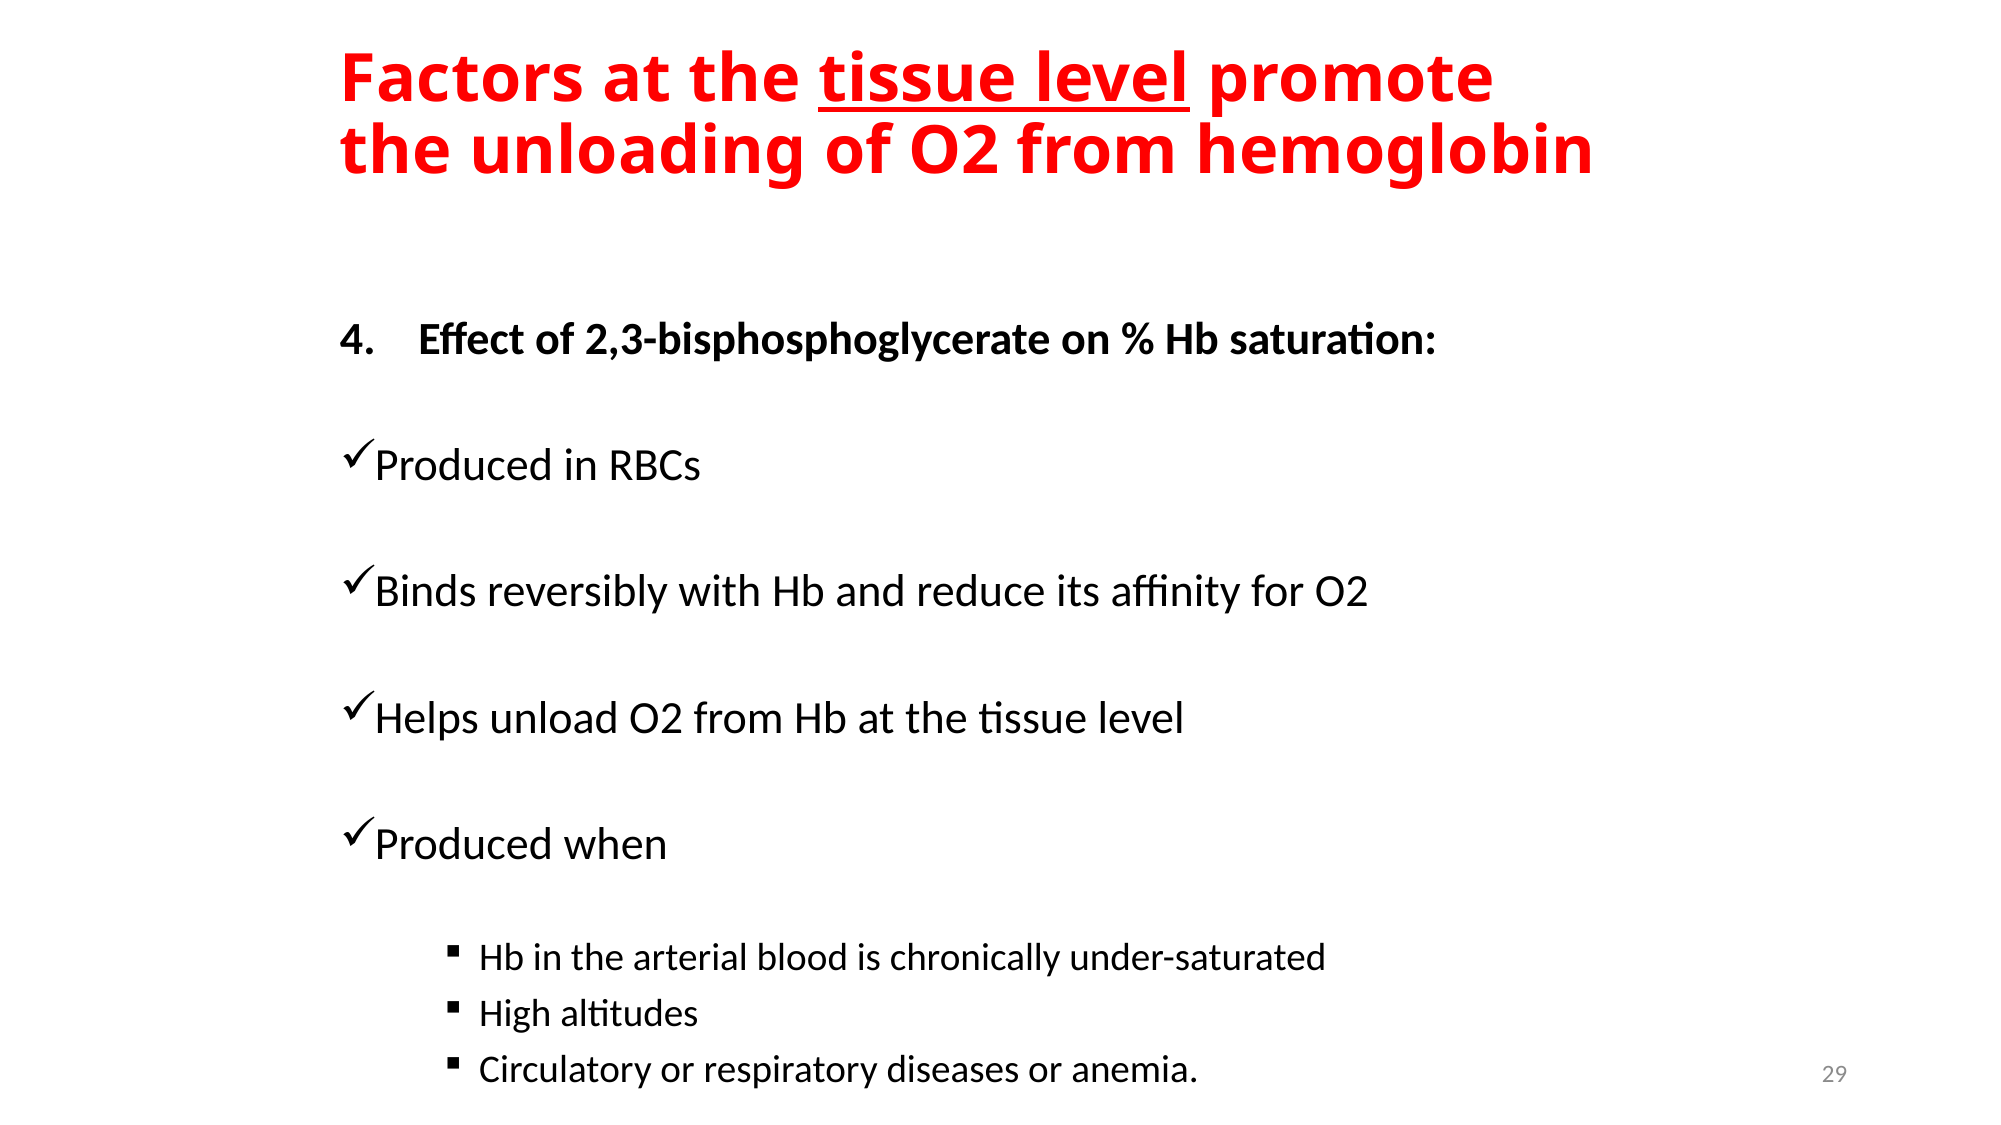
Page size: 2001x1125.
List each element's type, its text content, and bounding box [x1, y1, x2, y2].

slide_number 29 [1412, 1042, 1863, 1103]
title Factors at the tissue level promote the unloading of O2 from hemoglobin [324, 45, 1675, 188]
list Effect of 2,3-bisphosphoglycerate on % Hb saturation: Produced in RBCs Binds reversibly with Hb and reduce its affinity for O2 Helps unload O2 from Hb at the tissue level Produced when Hb in the arterial blood is chronically under-saturated High altitudes Circulatory or respiratory diseases or anemia. [324, 307, 1675, 1100]
